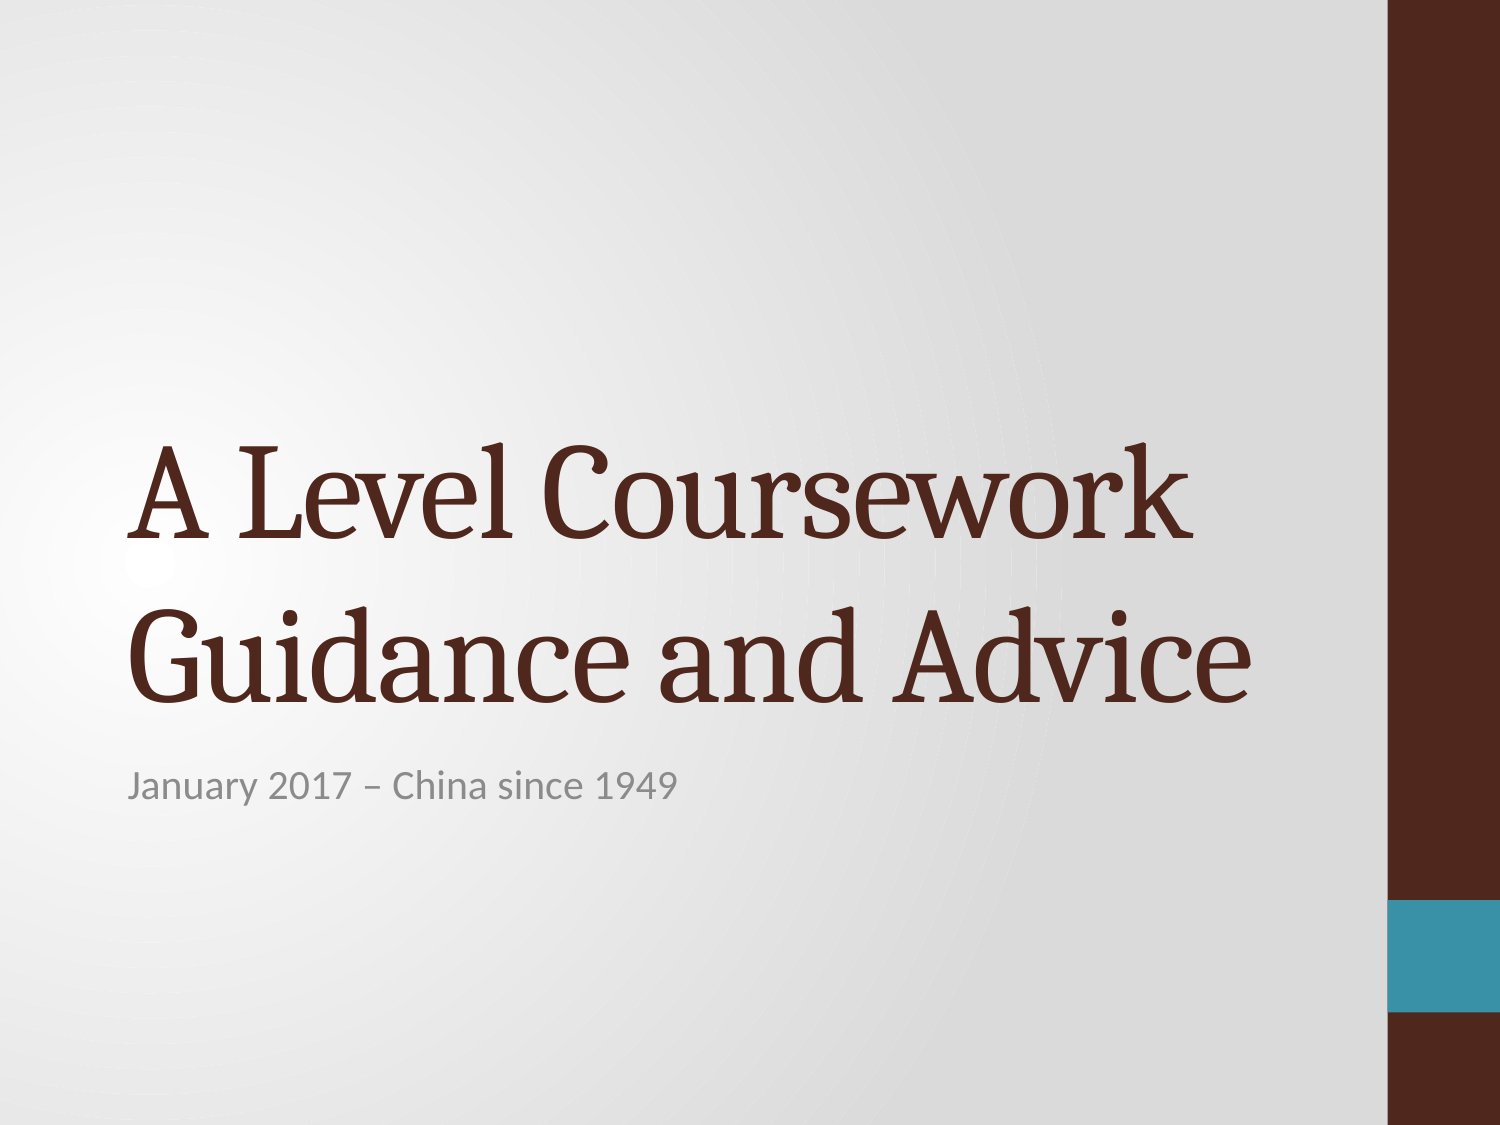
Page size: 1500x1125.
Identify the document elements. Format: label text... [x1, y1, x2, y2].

title A Level Coursework Guidance and Advice [112, 312, 1350, 738]
subtitle January 2017 – China since 1949 [112, 750, 1173, 925]
